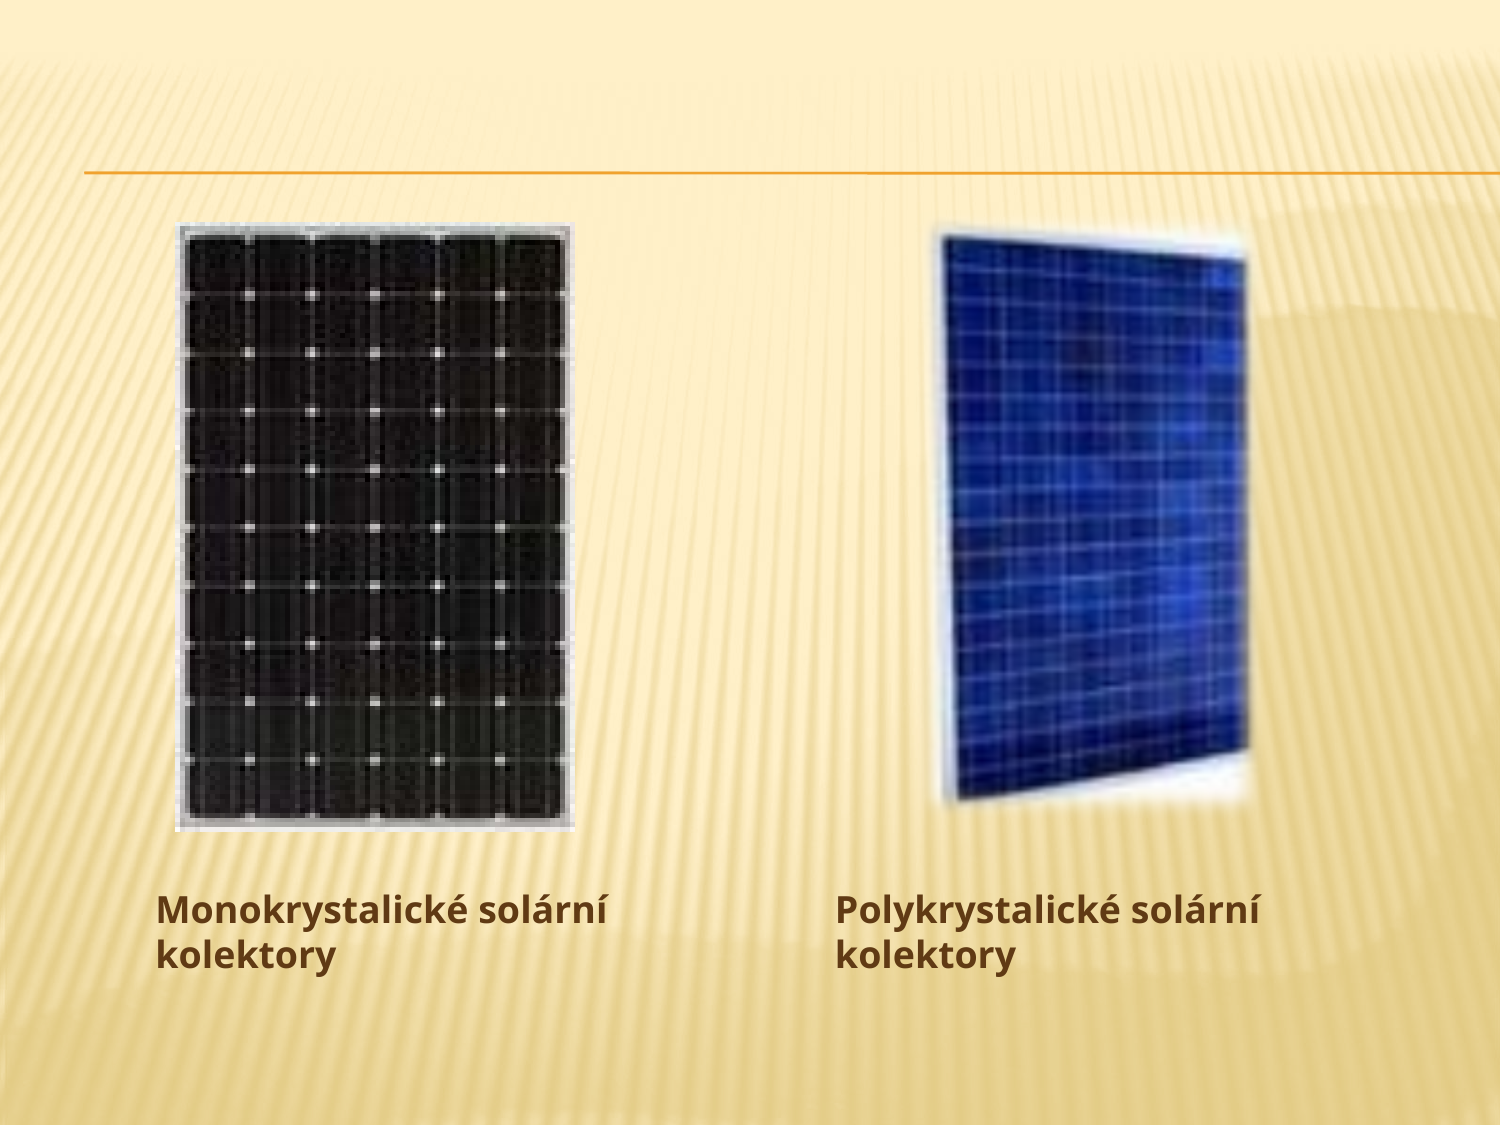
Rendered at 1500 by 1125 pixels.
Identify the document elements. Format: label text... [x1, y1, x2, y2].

text_box Monokrystalické solární kolektory [140, 878, 657, 984]
picture [913, 210, 1266, 821]
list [175, 222, 575, 833]
text_box Polykrystalické solární kolektory [820, 878, 1360, 984]
